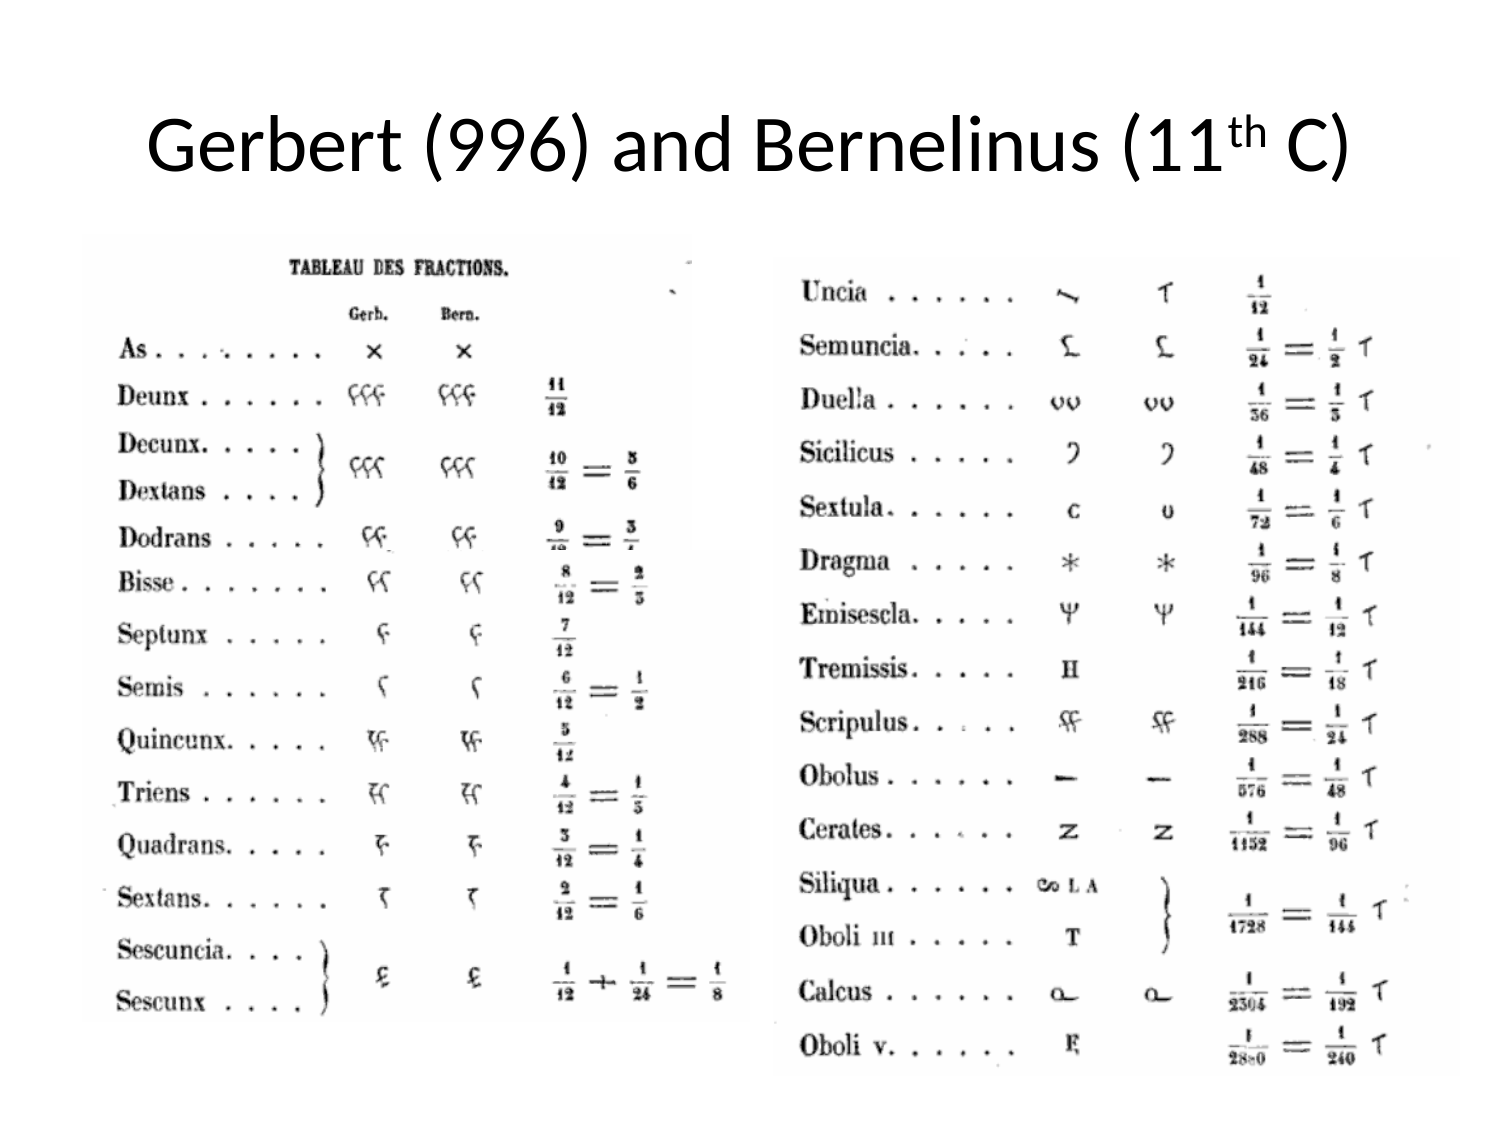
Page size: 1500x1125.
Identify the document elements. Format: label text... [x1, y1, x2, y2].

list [81, 234, 692, 550]
picture [773, 257, 1460, 1077]
title Gerbert (996) and Bernelinus (11th C) [75, 45, 1425, 233]
picture [81, 550, 751, 1023]
